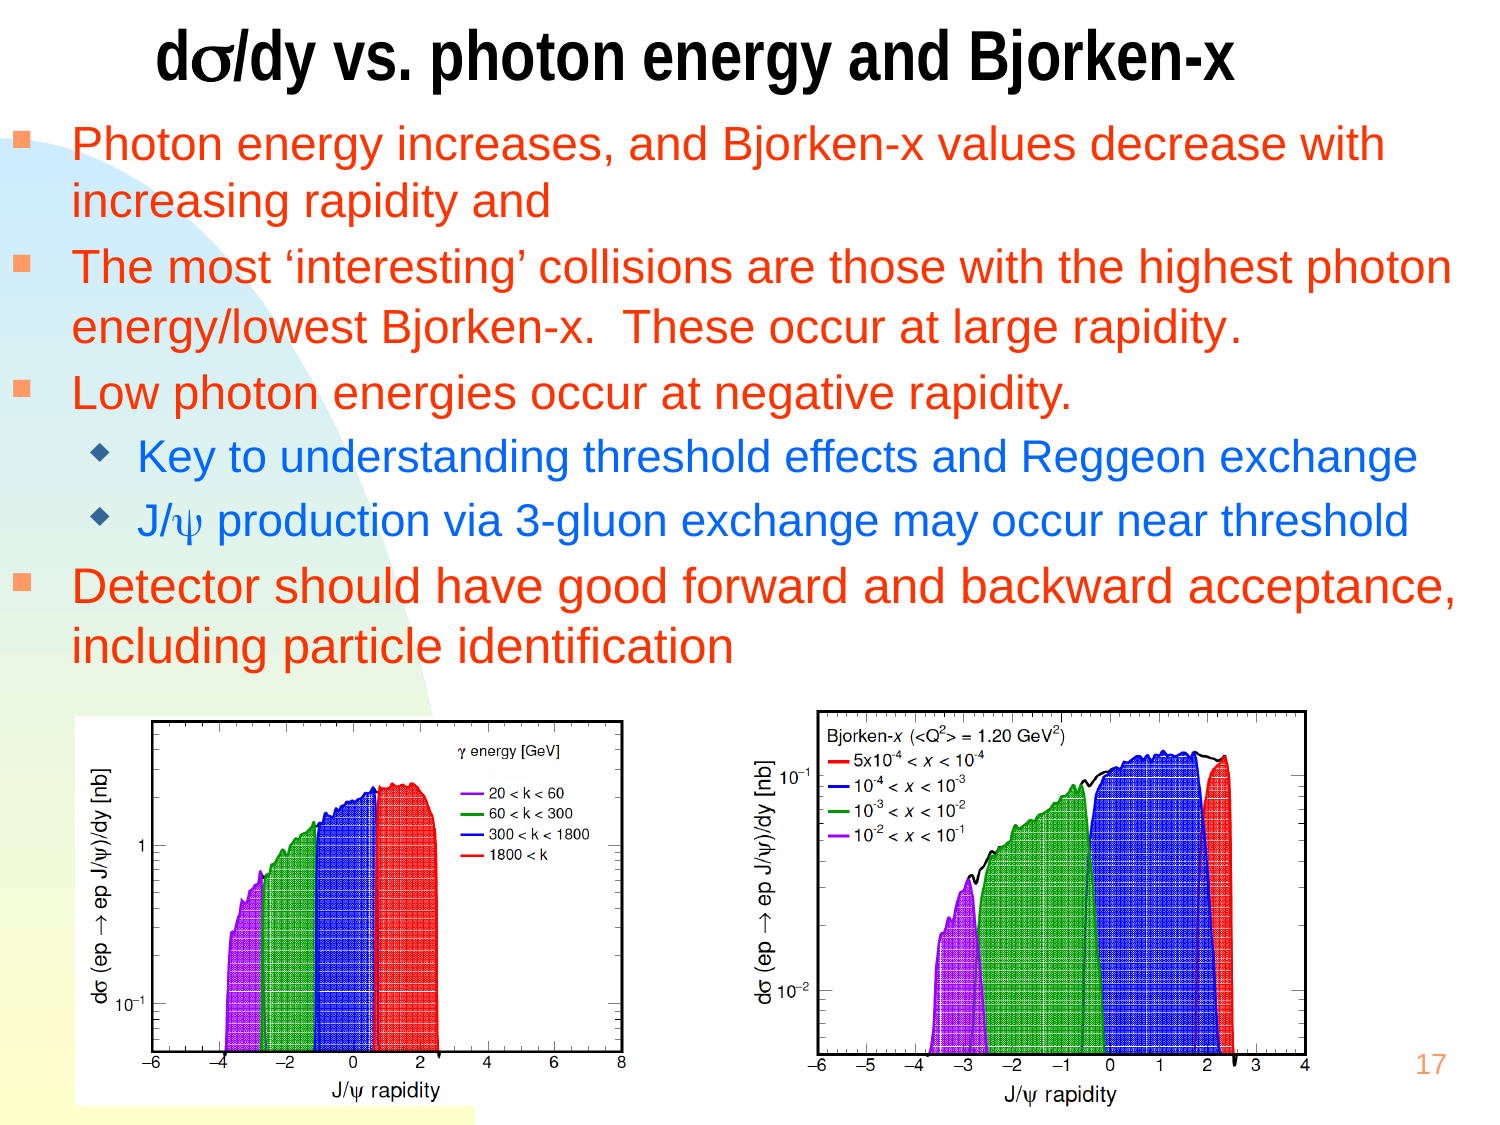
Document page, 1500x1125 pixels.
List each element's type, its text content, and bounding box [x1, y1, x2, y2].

picture [75, 716, 633, 1106]
slide_number 17 [1318, 1025, 1463, 1100]
title ds/dy vs. photon energy and Bjorken-x [22, 0, 1386, 157]
picture [730, 707, 1318, 1113]
